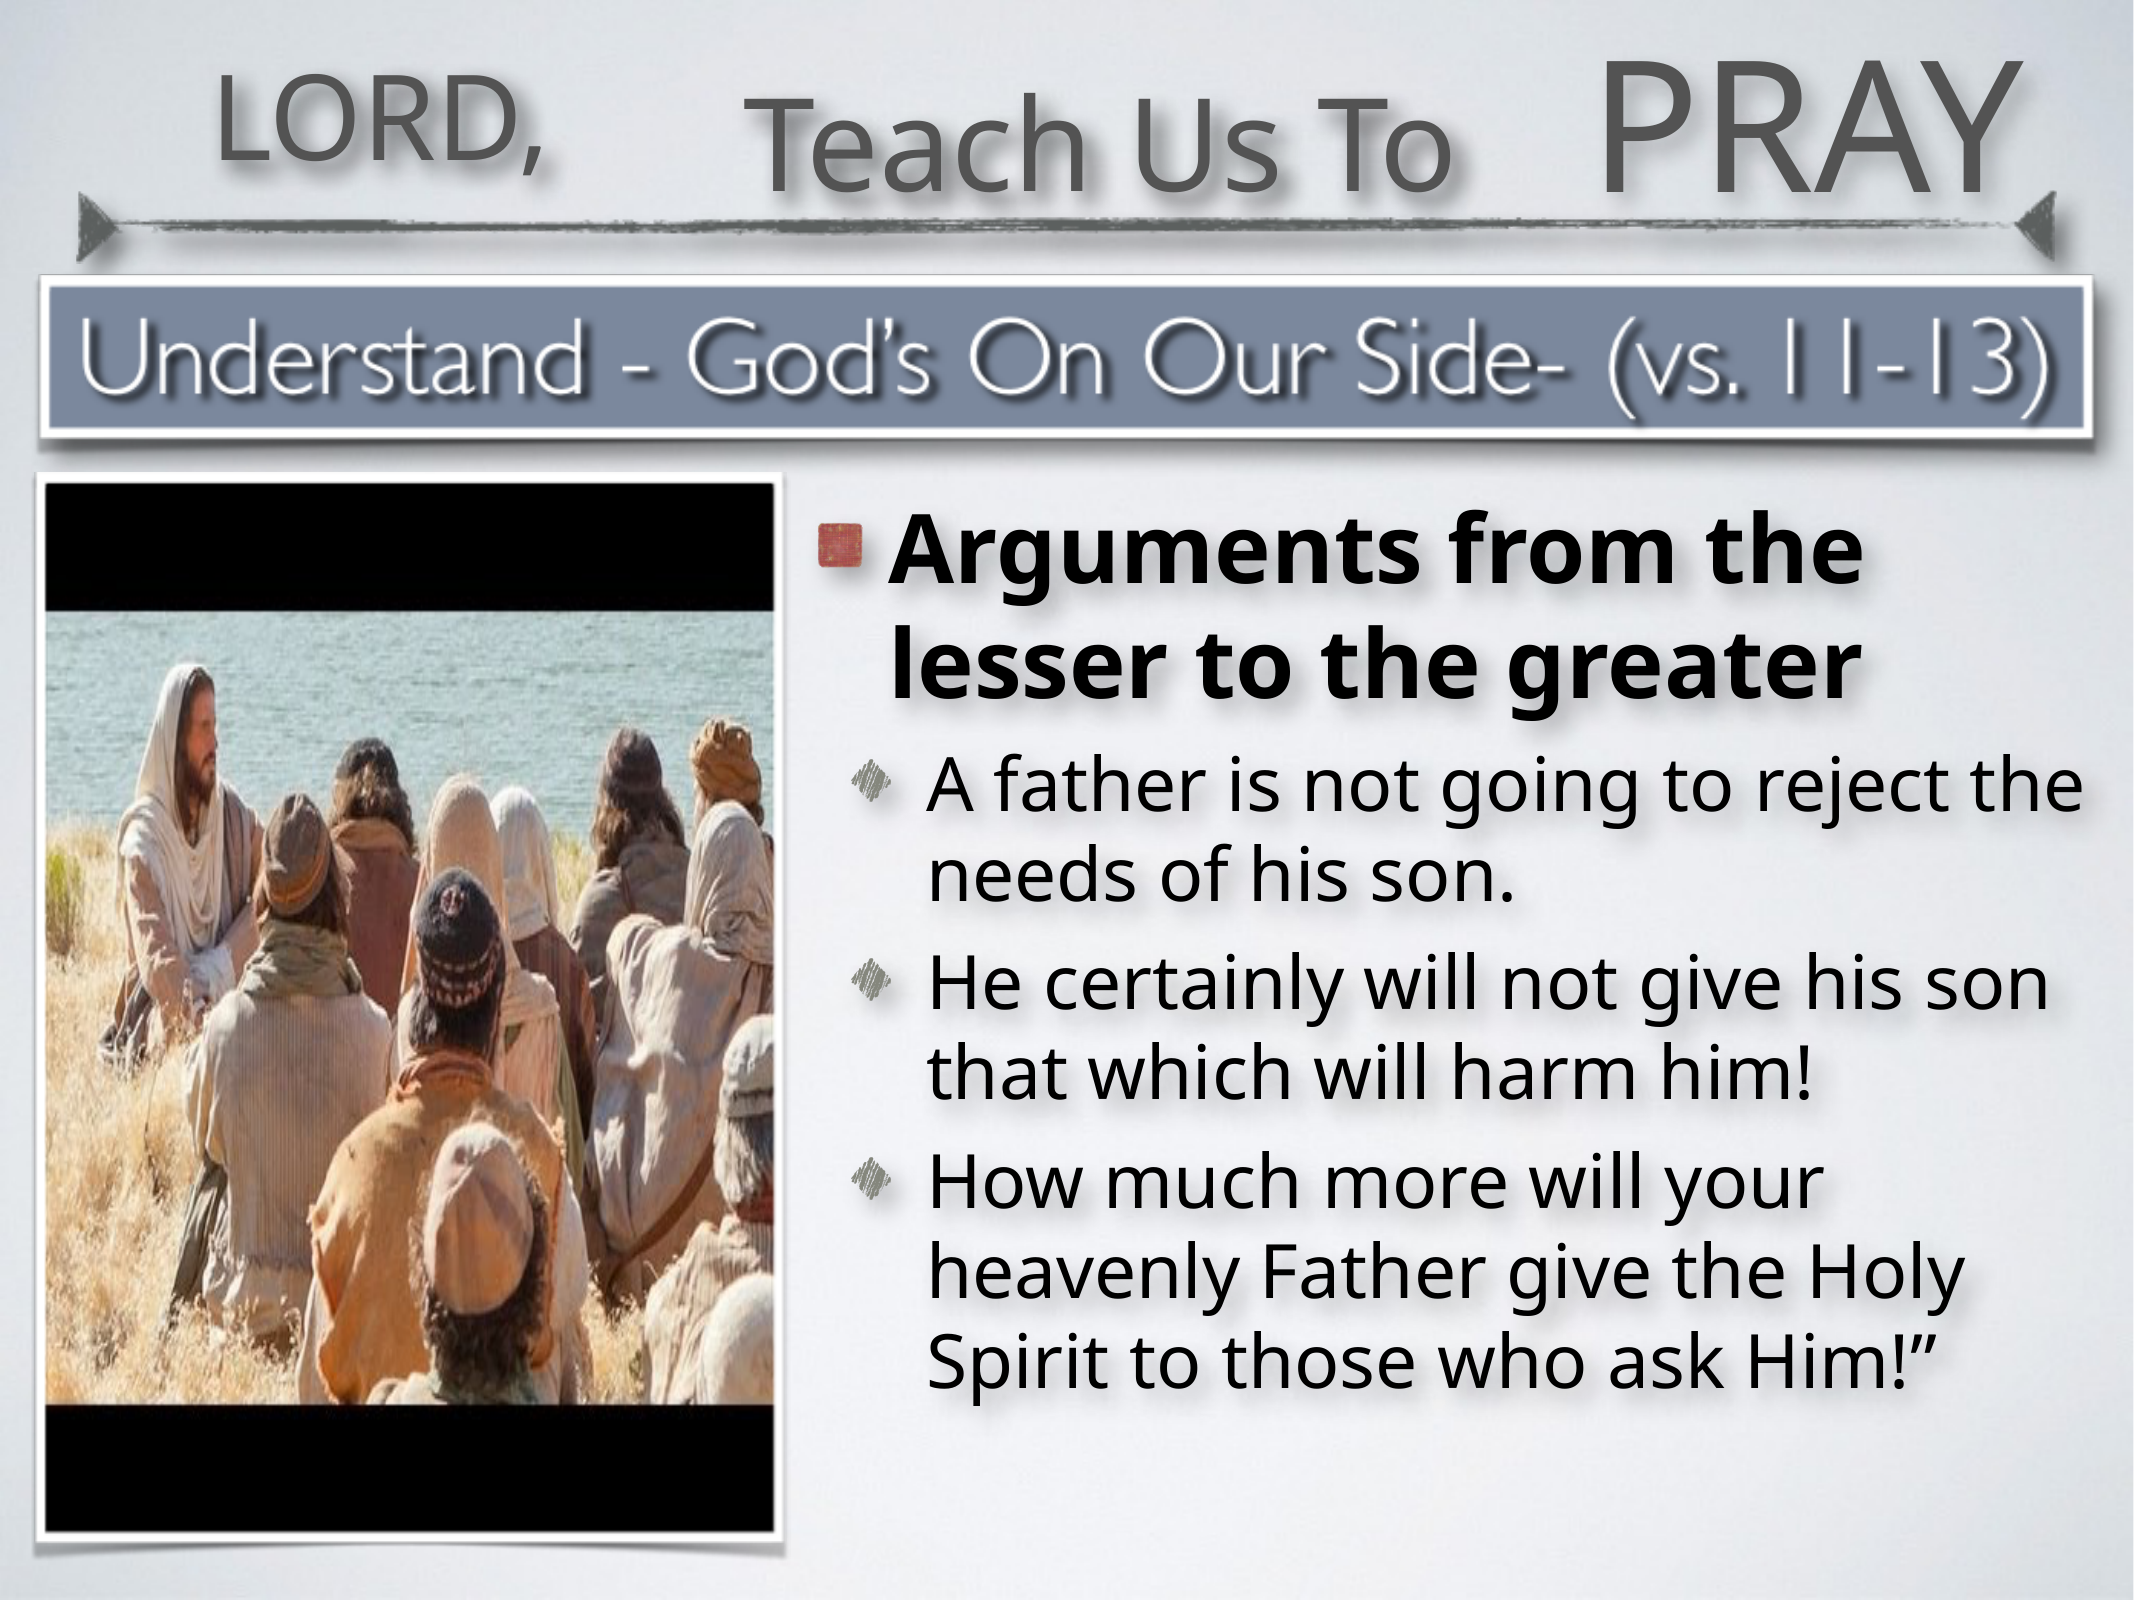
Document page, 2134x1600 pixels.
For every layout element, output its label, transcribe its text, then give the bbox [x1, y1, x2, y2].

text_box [31, 472, 791, 1565]
text_box Arguments from the lesser to the greater A father is not going to reject the needs of his son. He certainly will not give his son that which will harm him! How much more will your heavenly Father give the Holy Spirit to those who ask Him!” [805, 478, 2115, 1412]
picture [0, 0, 2134, 1600]
text_box Teach Us To [735, 54, 1468, 186]
text_box PRAY [1581, 0, 2033, 186]
text_box LORD, [201, 33, 559, 186]
